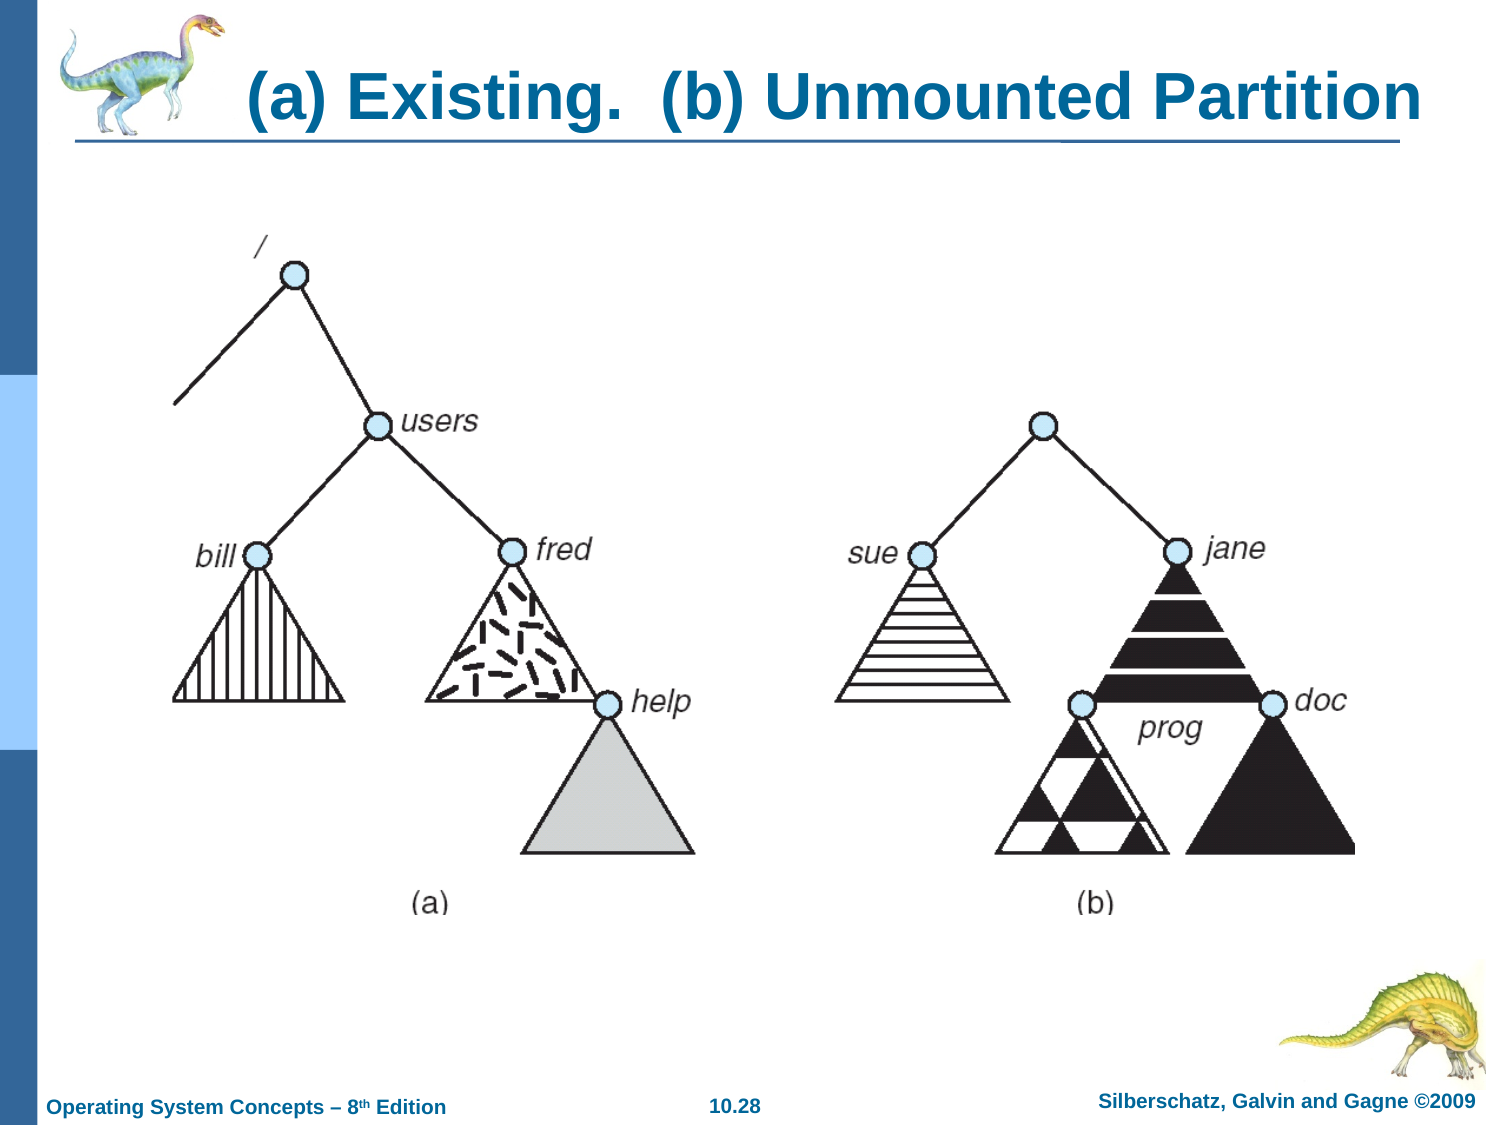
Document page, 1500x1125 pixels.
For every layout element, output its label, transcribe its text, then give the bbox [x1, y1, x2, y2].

picture [46, 0, 243, 149]
picture [172, 230, 1356, 916]
title (a) Existing. (b) Unmounted Partition [160, 45, 1500, 141]
picture [1275, 959, 1486, 1090]
